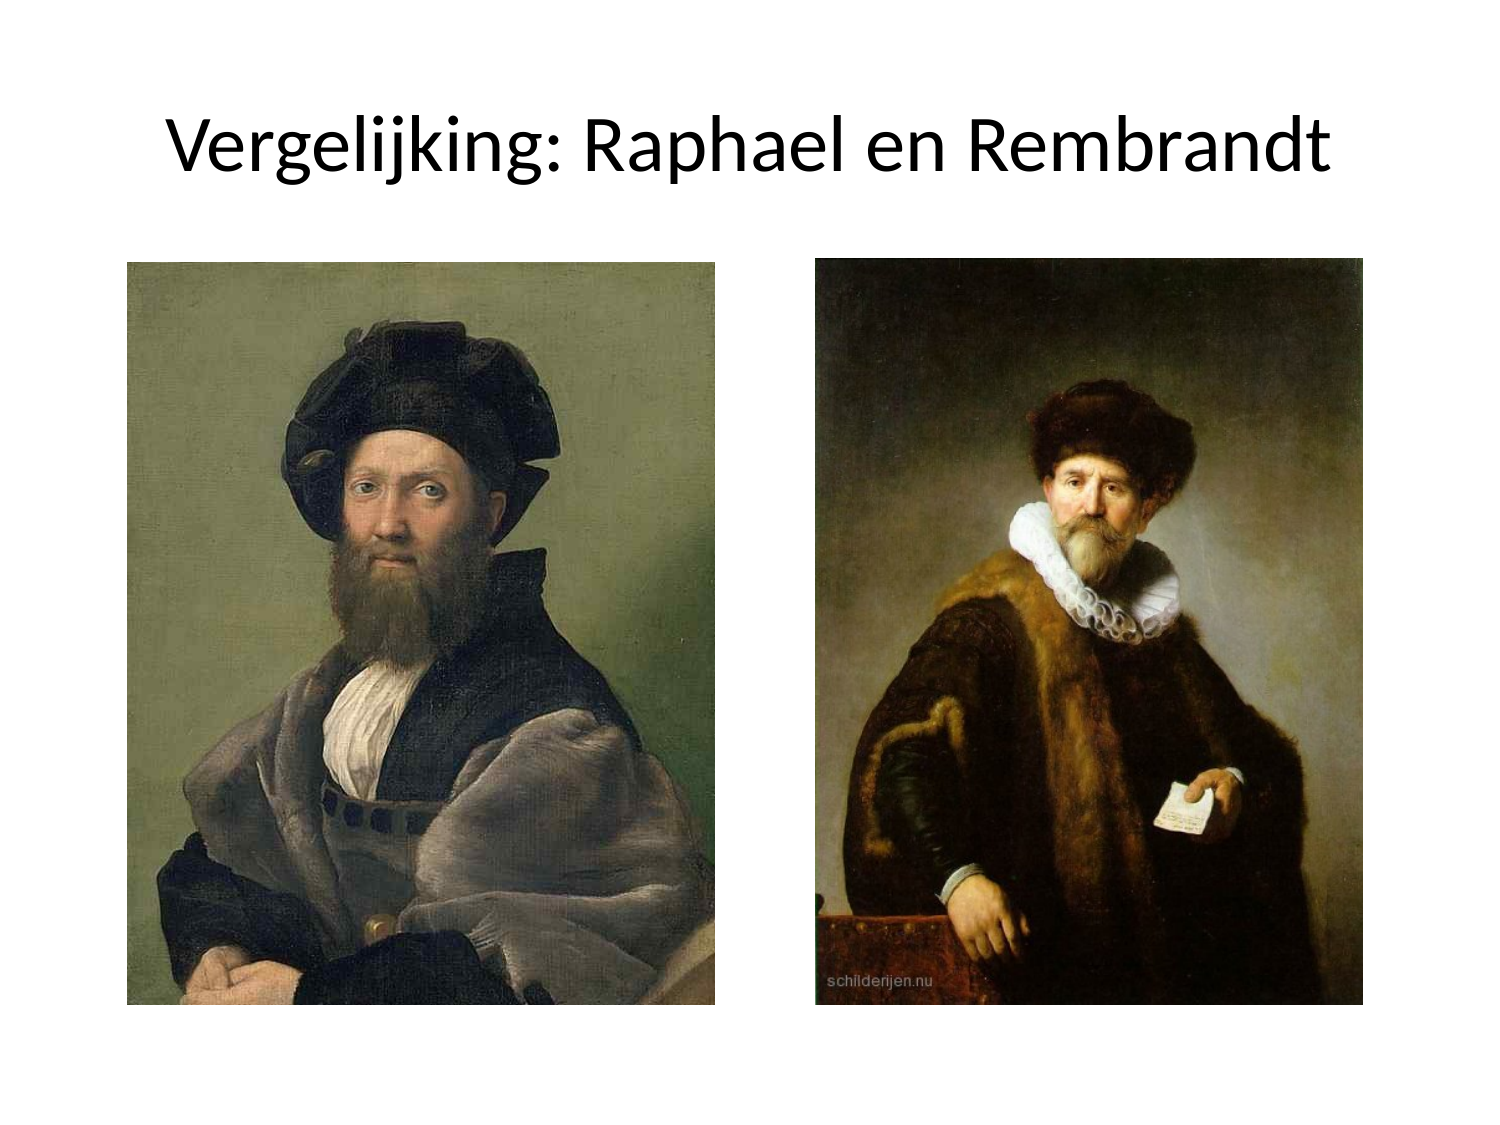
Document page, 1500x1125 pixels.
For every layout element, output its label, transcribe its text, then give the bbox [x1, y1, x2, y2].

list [0, 262, 810, 1006]
picture [815, 258, 1363, 1006]
title Vergelijking: Raphael en Rembrandt [75, 45, 1425, 233]
